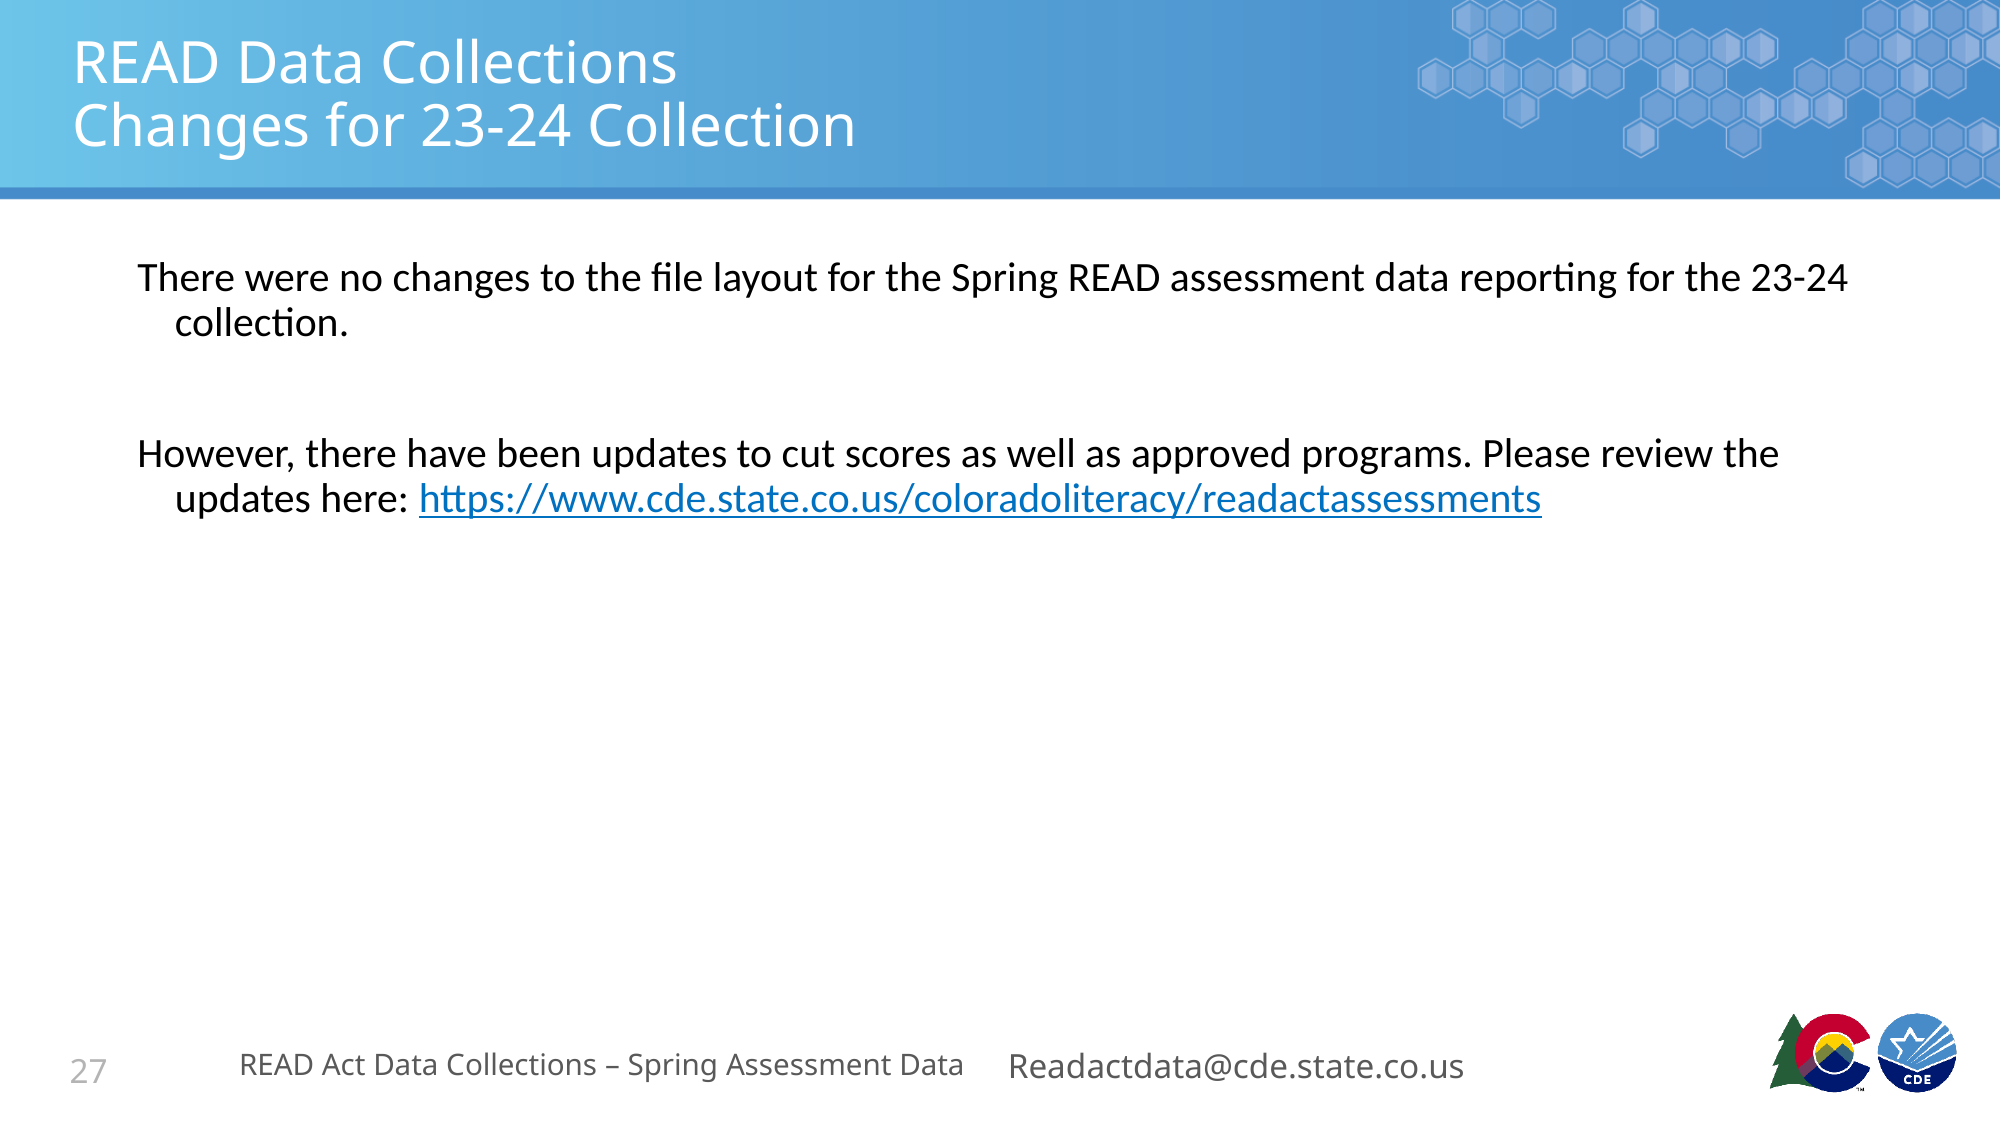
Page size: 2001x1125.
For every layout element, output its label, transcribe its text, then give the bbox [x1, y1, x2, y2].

list READ Act Data Collections – Spring Assessment Data [224, 1042, 992, 1093]
picture [1768, 1012, 1957, 1093]
list Readactdata@cde.state.co.us [992, 1042, 1714, 1103]
title READ Data Collections Changes for 23-24 Collection [72, 33, 1396, 182]
picture [0, 0, 2000, 200]
slide_number 27 [54, 1042, 191, 1103]
list There were no changes to the file layout for the Spring READ assessment data reporting for the 23-24 collection. However, there have been updates to cut scores as well as approved programs. Please review the updates here: https://www.cde.state.co.us/coloradoliteracy/readactassessments [137, 254, 1863, 969]
